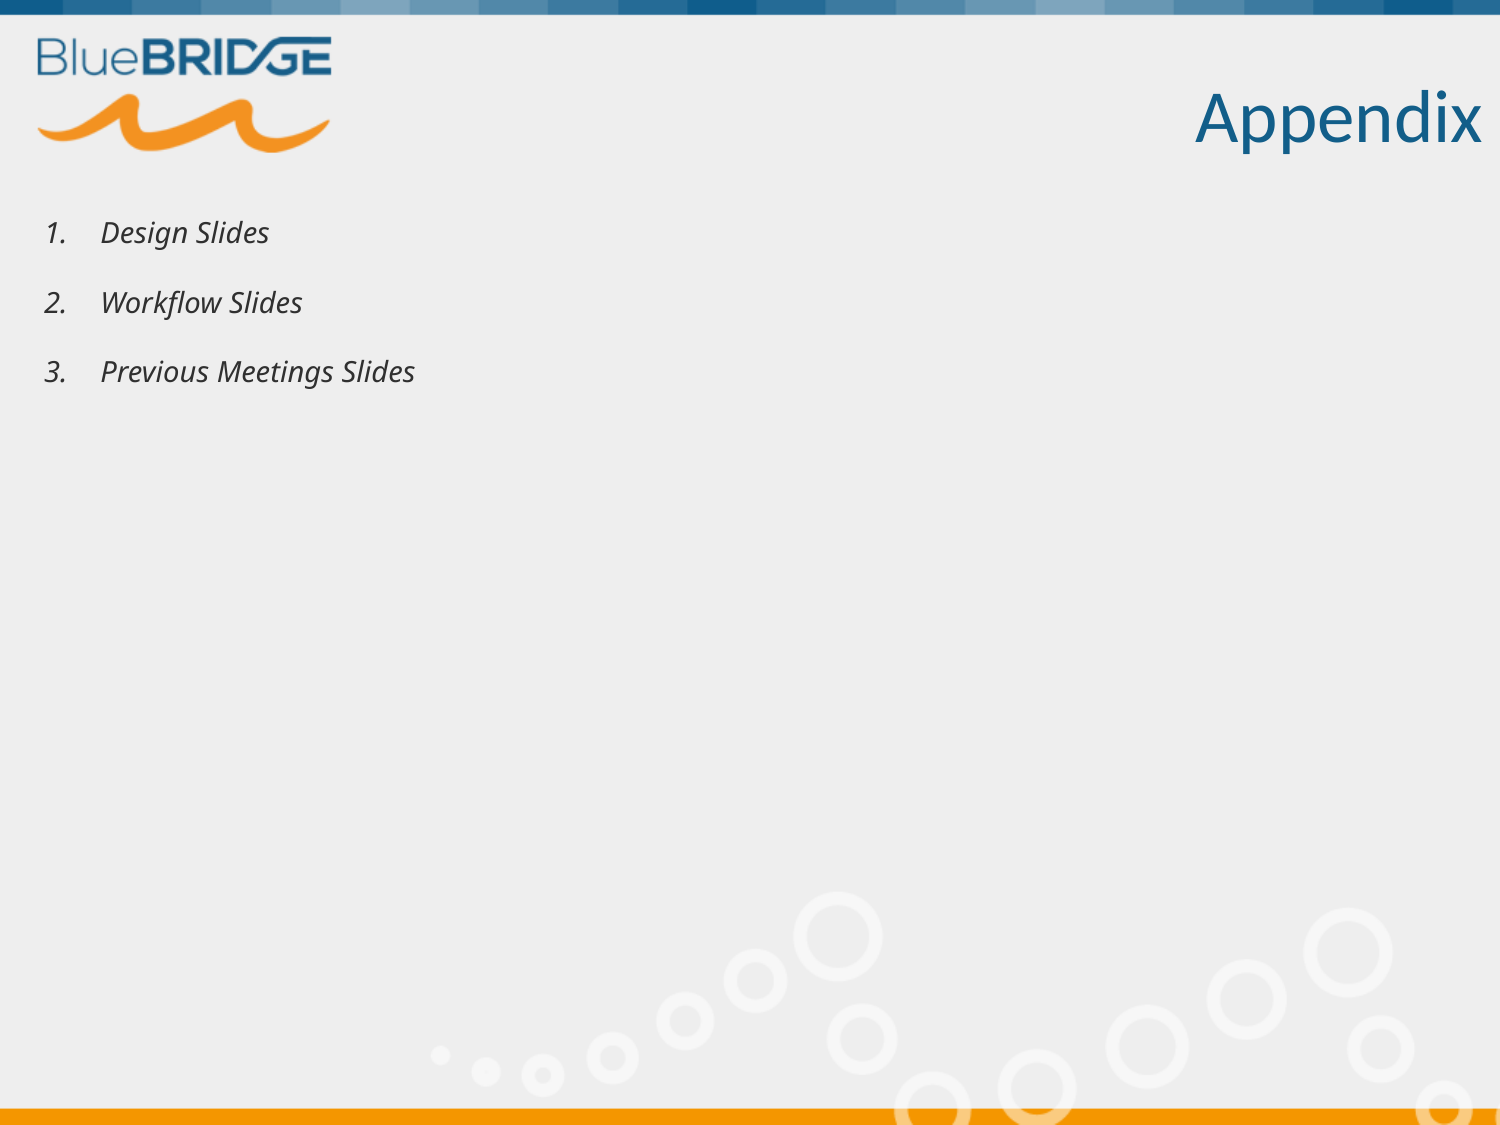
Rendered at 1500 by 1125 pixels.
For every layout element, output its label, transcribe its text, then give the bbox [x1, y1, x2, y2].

text_box Design Slides Workflow Slides Previous Meetings Slides [29, 206, 1447, 432]
picture [0, 0, 1500, 1125]
title Appendix [423, 19, 1499, 207]
